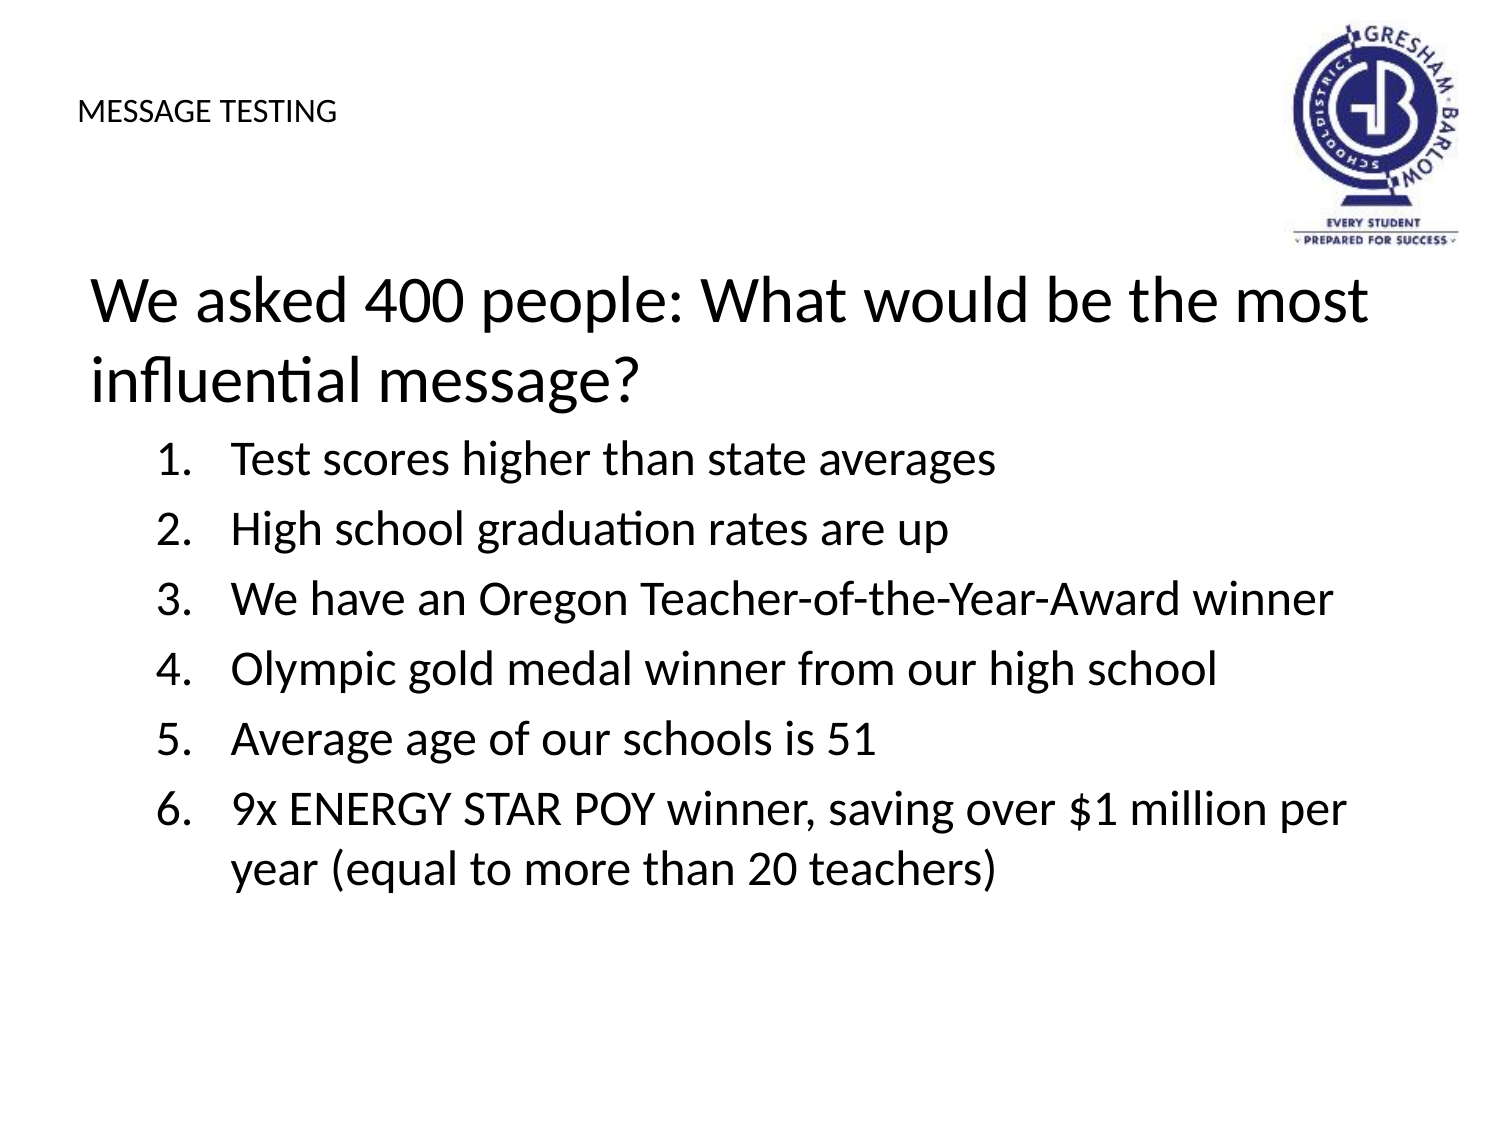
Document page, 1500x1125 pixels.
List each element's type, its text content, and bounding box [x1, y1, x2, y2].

title MESSAGE TESTING [62, 80, 1278, 138]
list We asked 400 people: What would be the most influential message? Test scores higher than state averages High school graduation rates are up We have an Oregon Teacher-of-the-Year-Award winner Olympic gold medal winner from our high school Average age of our schools is 51 9x ENERGY STAR POY winner, saving over $1 million per year (equal to more than 20 teachers) [75, 248, 1425, 991]
picture [1283, 20, 1468, 255]
